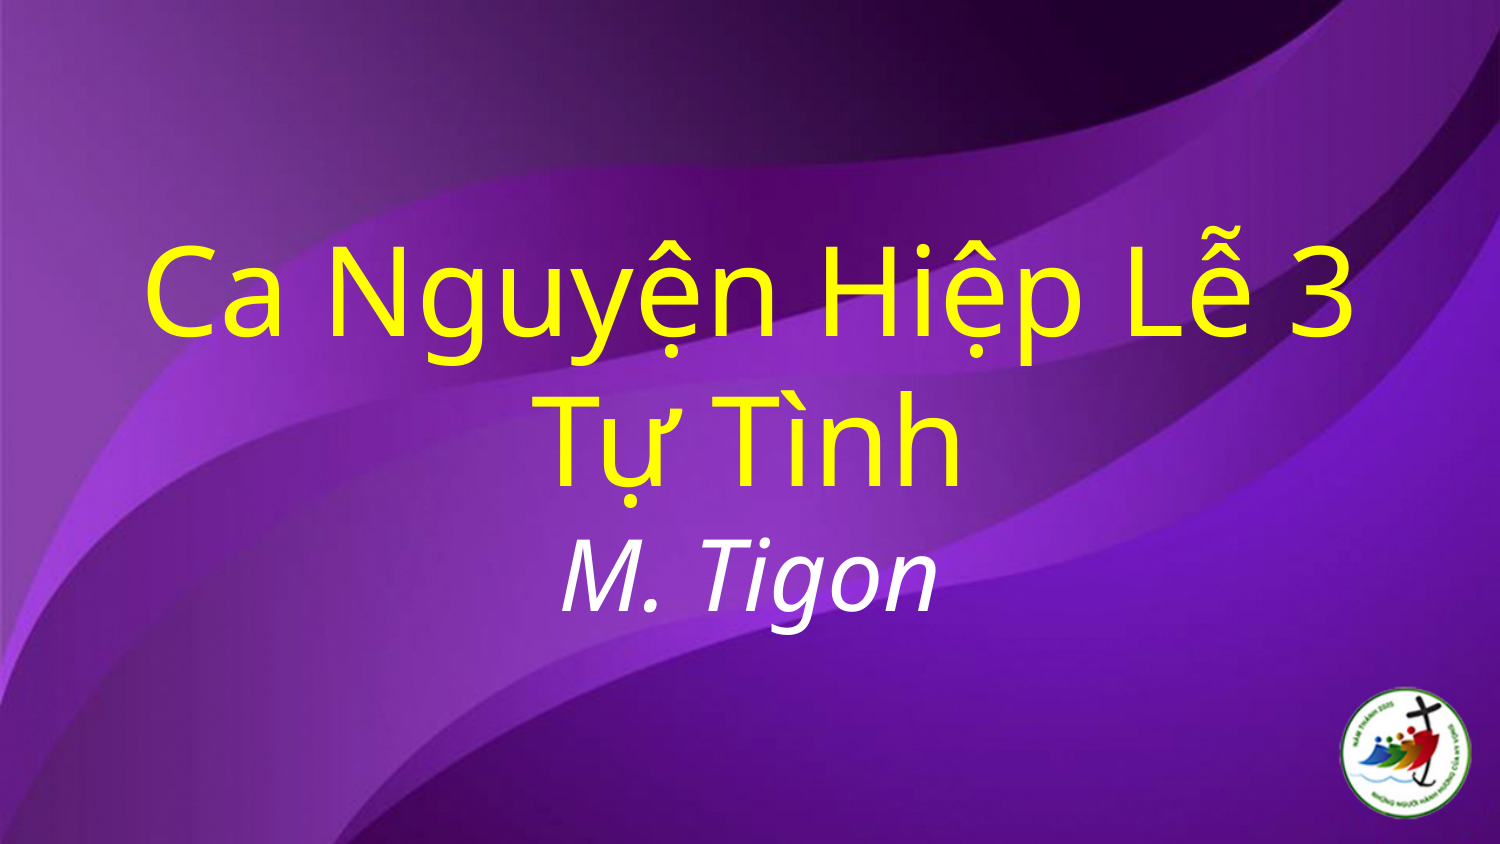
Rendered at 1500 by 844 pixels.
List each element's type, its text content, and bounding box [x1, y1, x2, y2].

title Ca Nguyện Hiệp Lễ 3 Tự Tình M. Tigon [0, 0, 1500, 844]
